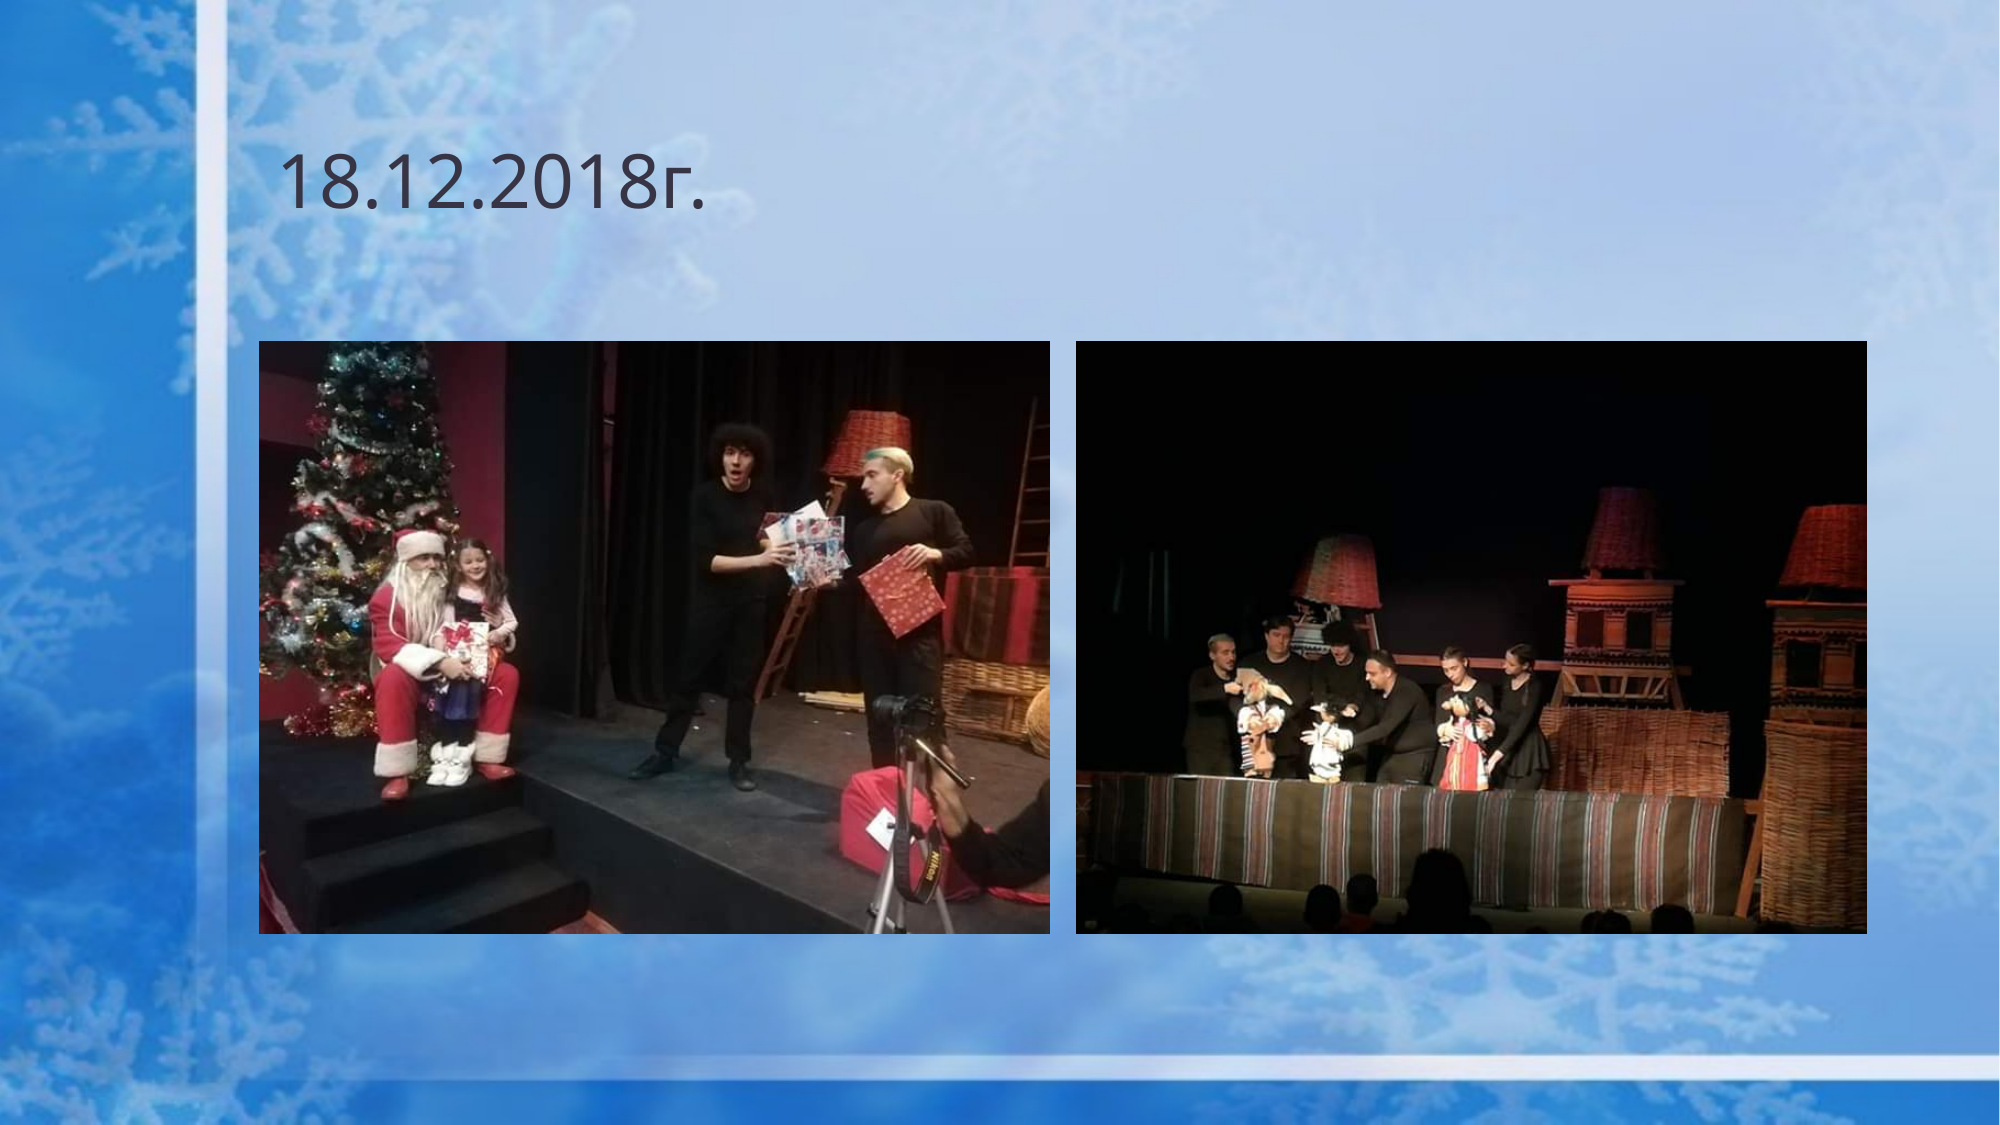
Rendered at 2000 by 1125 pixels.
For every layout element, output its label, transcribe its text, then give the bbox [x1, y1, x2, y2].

picture [0, 0, 2000, 1125]
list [259, 341, 1050, 934]
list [1076, 341, 1867, 934]
title 18.12.2018г. [261, 29, 1867, 233]
